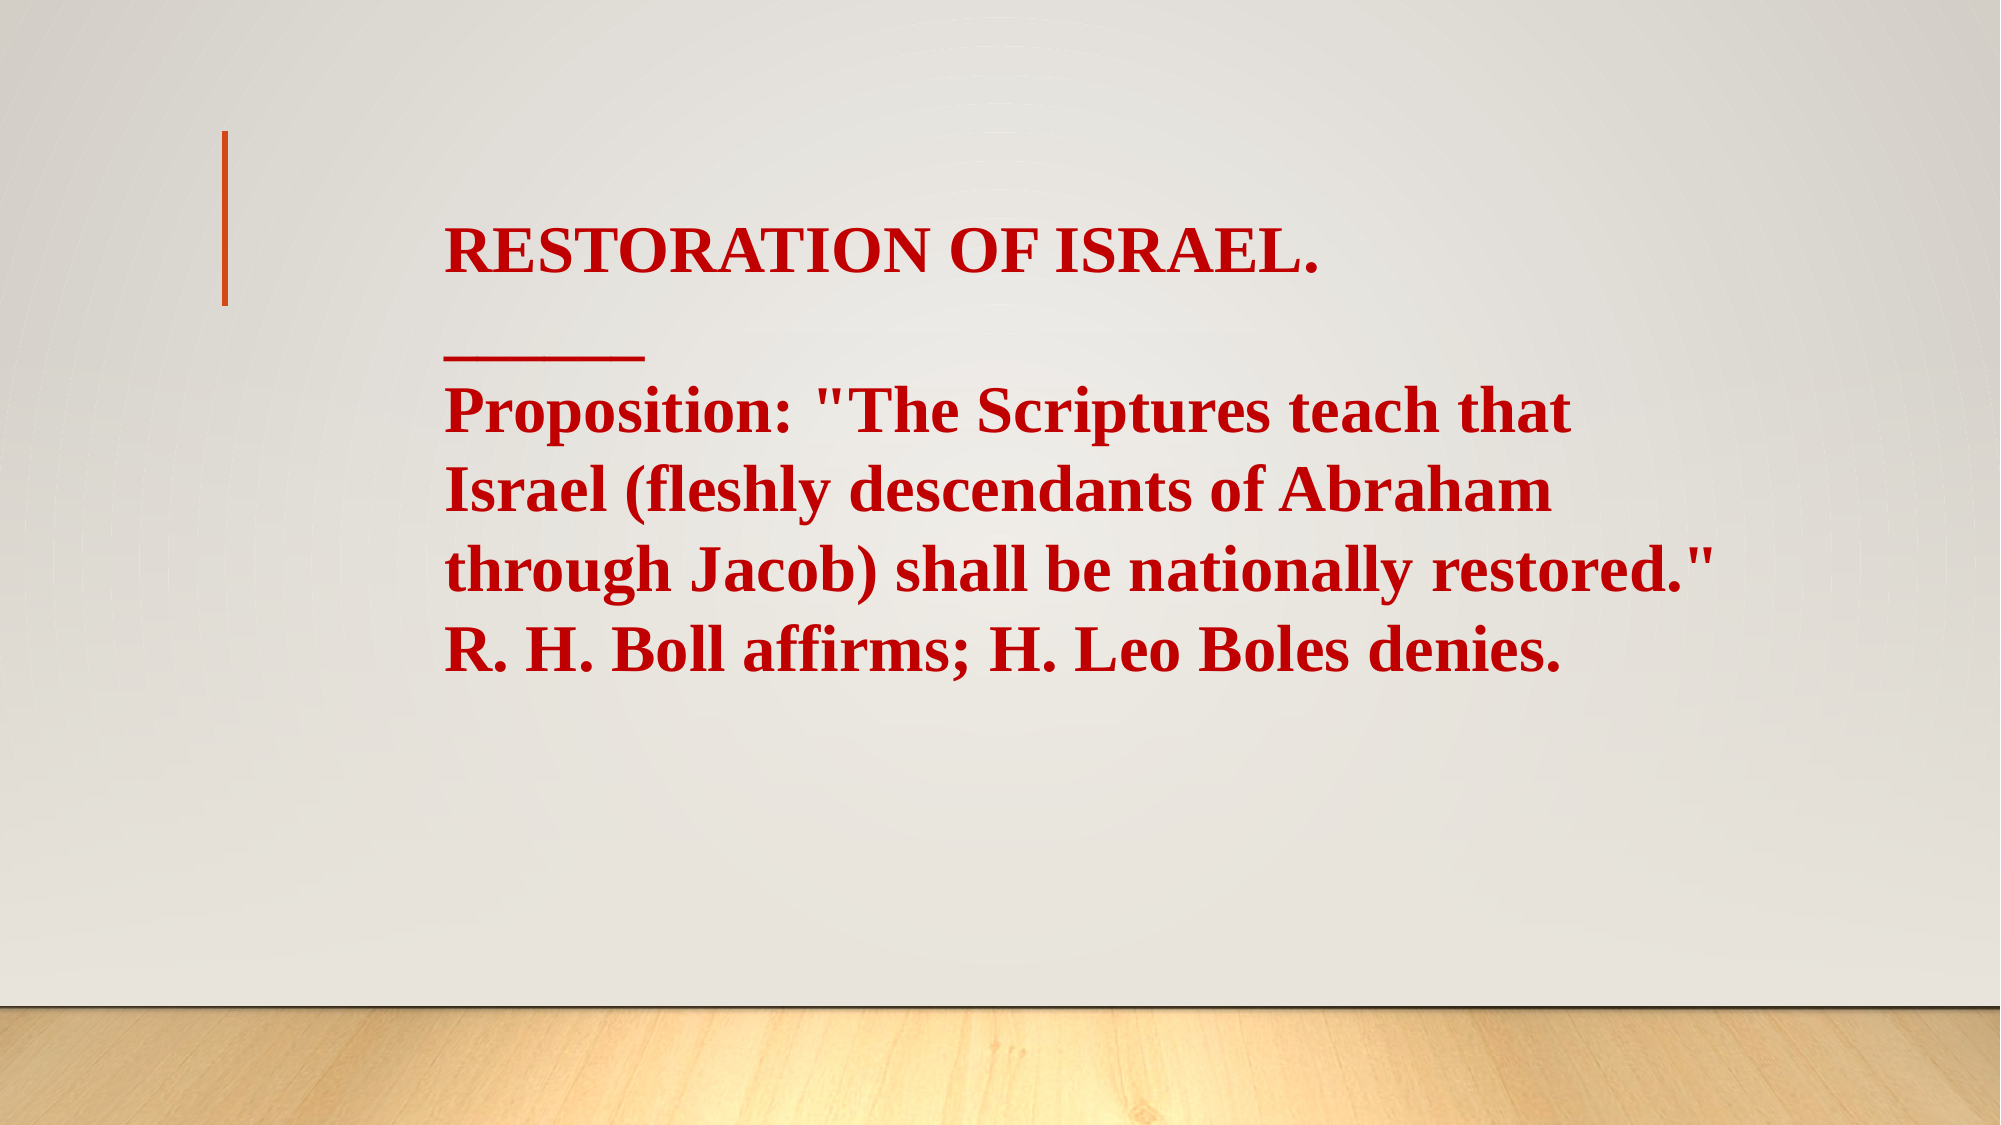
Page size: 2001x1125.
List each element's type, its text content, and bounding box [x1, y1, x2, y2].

text_box RESTORATION OF ISRAEL. ______ Proposition: "The Scriptures teach that Israel (fleshly descendants of Abraham through Jacob) shall be nationally restored." R. H. Boll affirms; H. Leo Boles denies. [429, 198, 1760, 693]
picture [0, 1006, 2000, 1125]
